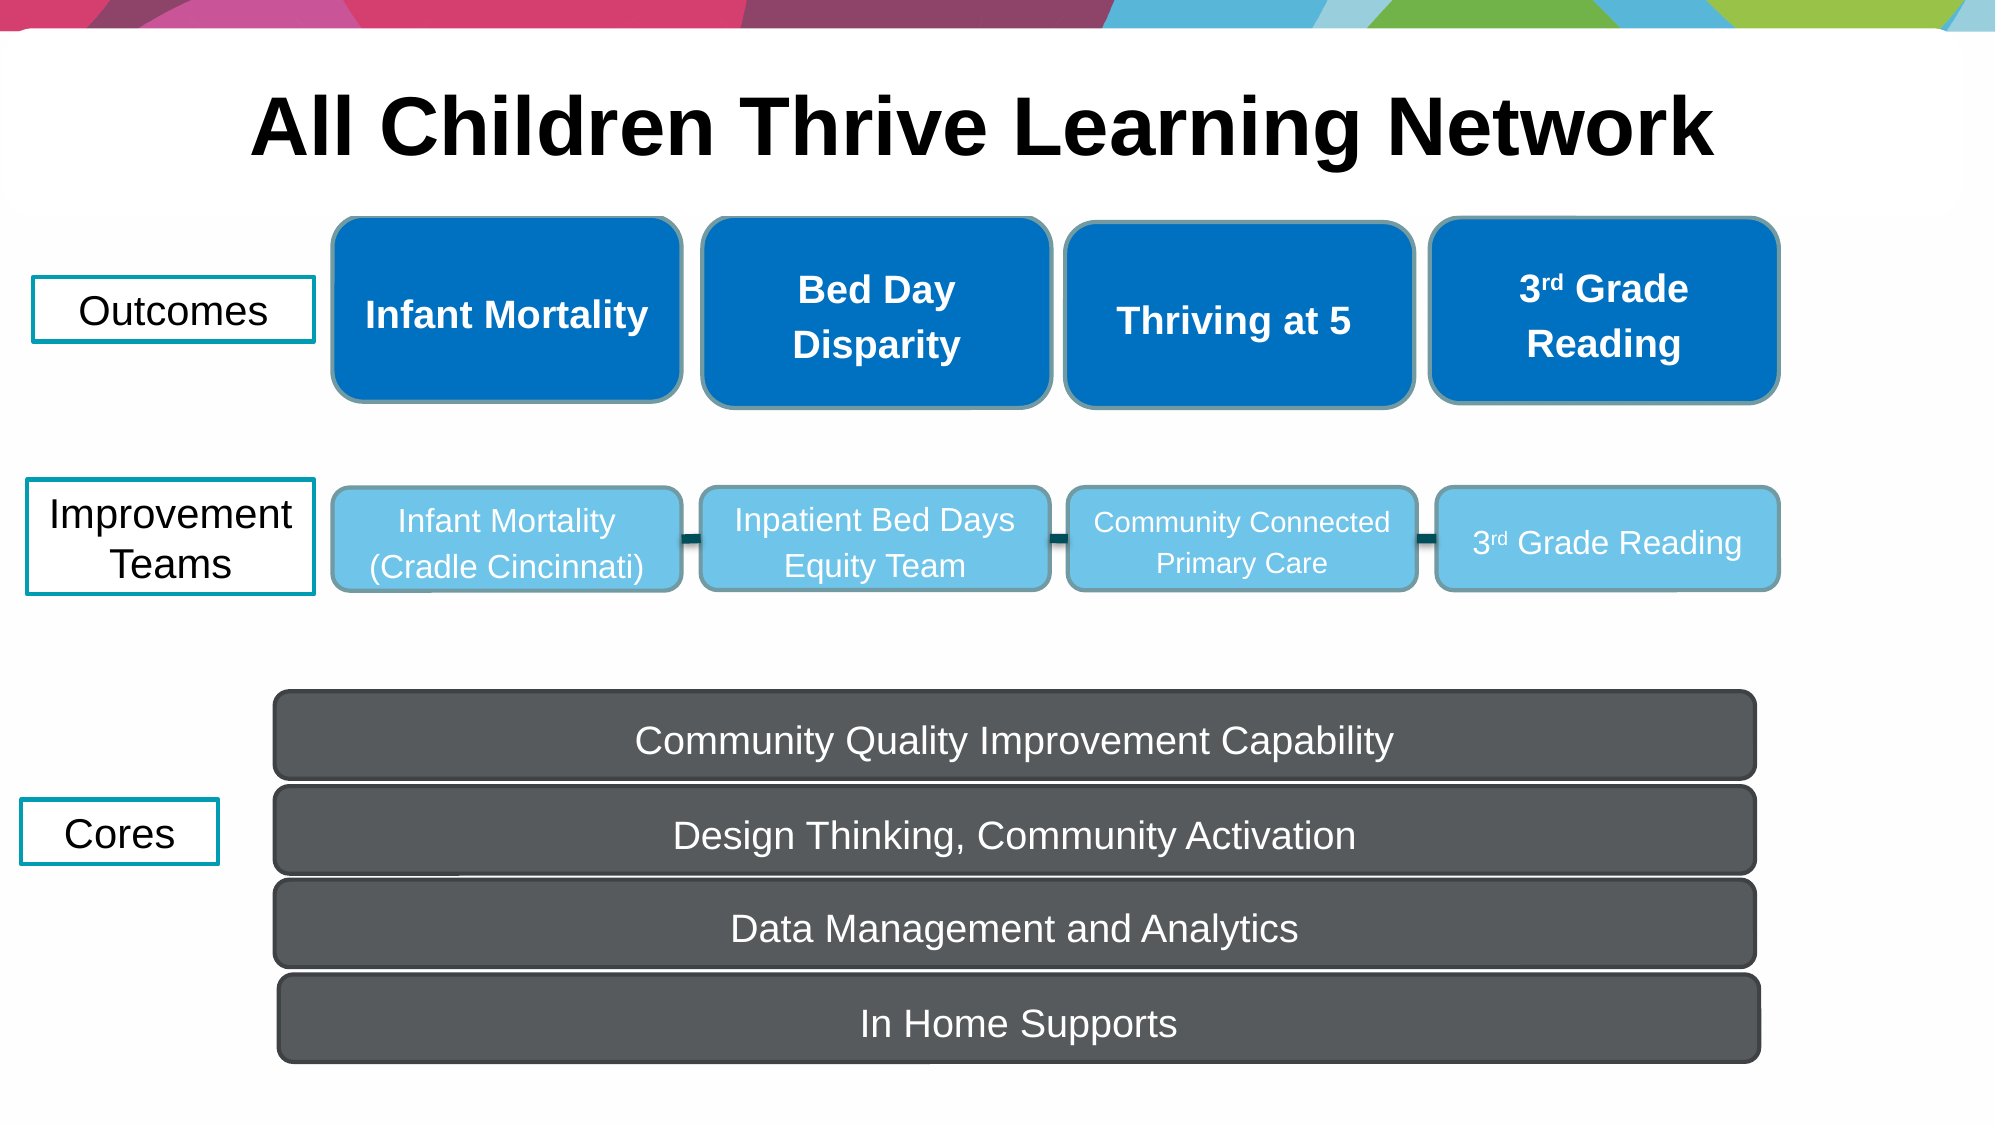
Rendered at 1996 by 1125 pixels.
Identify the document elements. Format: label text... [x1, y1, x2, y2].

text_box Infant Mortality [330, 218, 684, 404]
picture [0, 0, 1996, 1125]
text_box Improvement Teams [25, 477, 316, 596]
text_box Thriving at 5 [1062, 219, 1417, 411]
text_box Cores [19, 797, 220, 866]
text_box Community Connected Primary Care [1065, 484, 1419, 593]
text_box All Children Thrive Learning Network [0, 26, 1966, 218]
text_box 3rd Grade Reading [1434, 484, 1782, 593]
text_box 3rd Grade Reading [1427, 218, 1781, 406]
text_box Outcomes [31, 275, 316, 344]
text_box Design Thinking, Community Activation [272, 784, 1758, 876]
text_box In Home Supports [276, 972, 1762, 1065]
text_box Data Management and Analytics [272, 877, 1758, 970]
text_box Bed Day Disparity [700, 218, 1054, 411]
text_box Inpatient Bed Days Equity Team [698, 484, 1052, 593]
text_box Community Quality Improvement Capability [272, 689, 1758, 781]
text_box Infant Mortality (Cradle Cincinnati) [330, 485, 684, 593]
